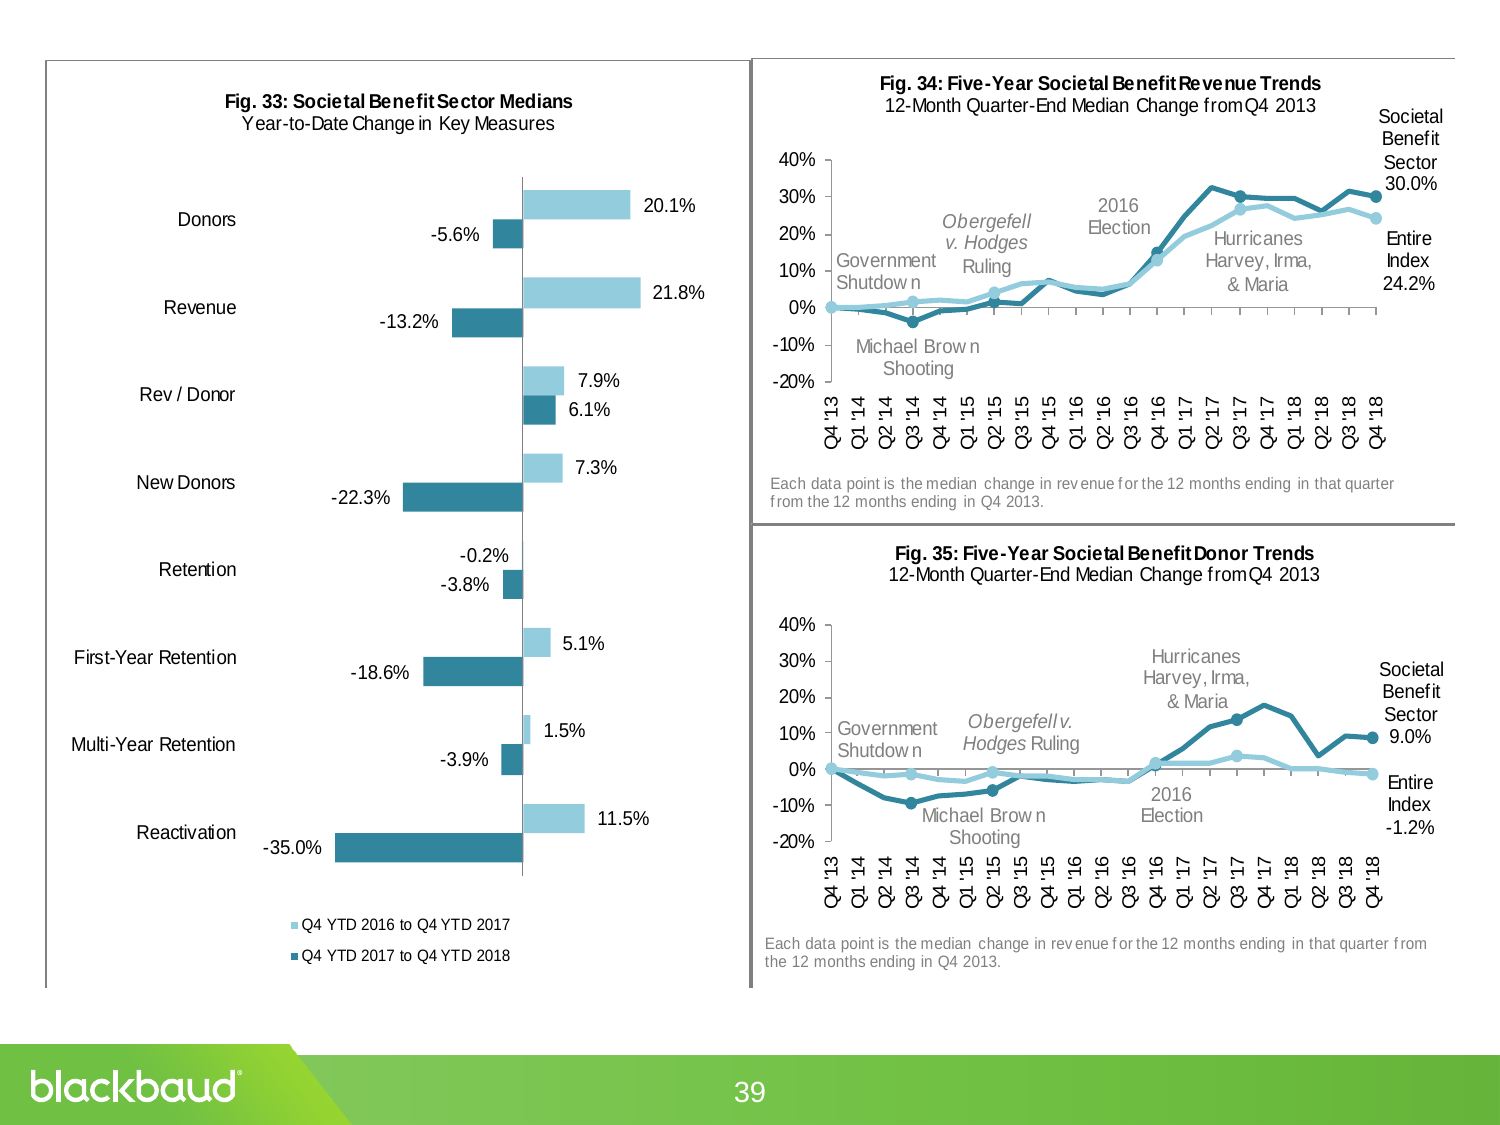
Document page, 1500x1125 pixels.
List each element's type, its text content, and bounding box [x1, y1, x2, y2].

picture [44, 57, 1456, 988]
picture [0, 1044, 1500, 1125]
slide_number 39 [687, 1060, 813, 1121]
